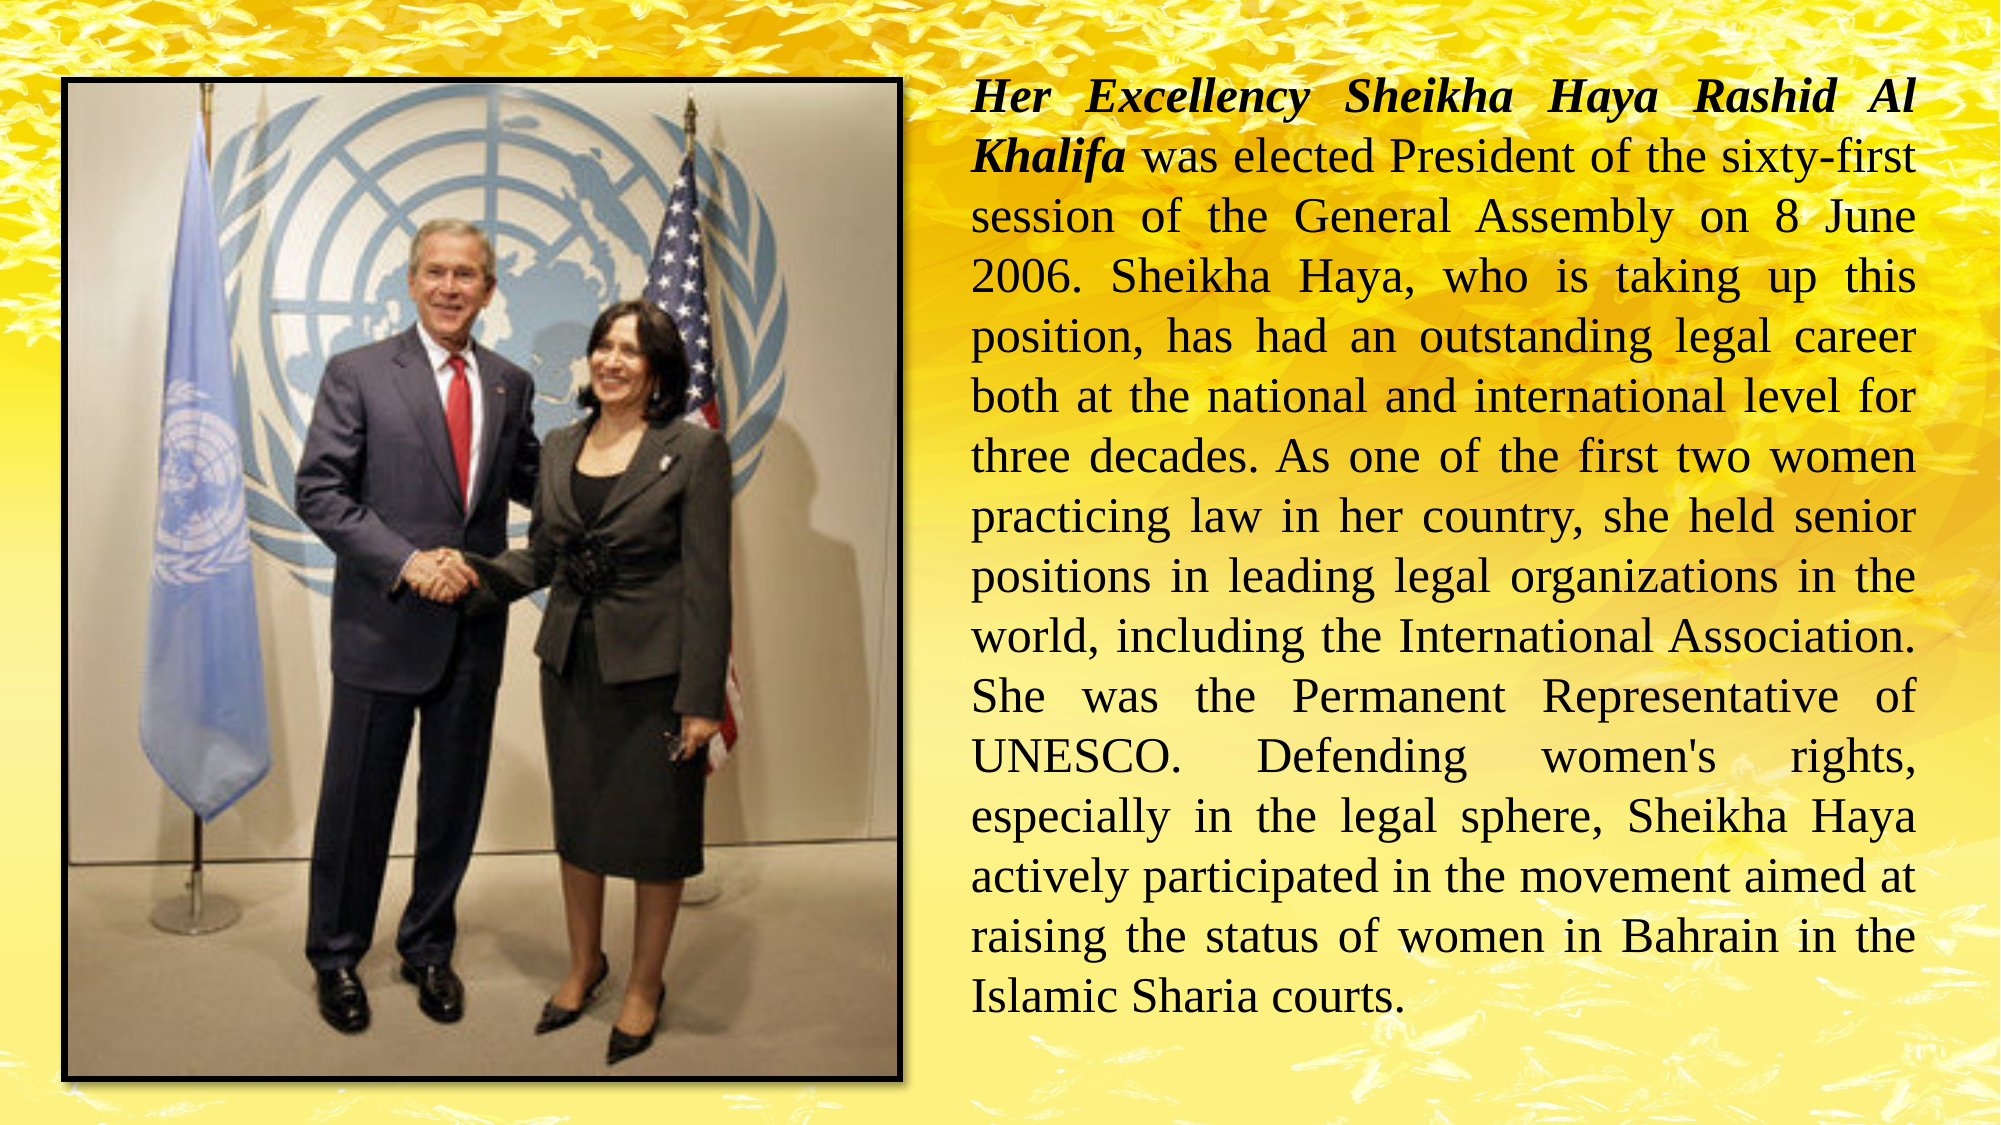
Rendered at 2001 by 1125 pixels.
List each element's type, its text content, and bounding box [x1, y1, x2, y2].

picture [0, 0, 2001, 1125]
text_box Her Excellency Sheikha Haya Rashid Al Khalifa was elected President of the sixty-first session of the General Assembly on 8 June 2006. Sheikha Haya, who is taking up this position, has had an outstanding legal career both at the national and international level for three decades. As one of the first two women practicing law in her country, she held senior positions in leading legal organizations in the world, including the International Association. She was the Permanent Representative of UNESCO. Defending women's rights, especially in the legal sphere, Sheikha Haya actively participated in the movement aimed at raising the status of women in Bahrain in the Islamic Sharia courts. [956, 55, 1933, 1031]
